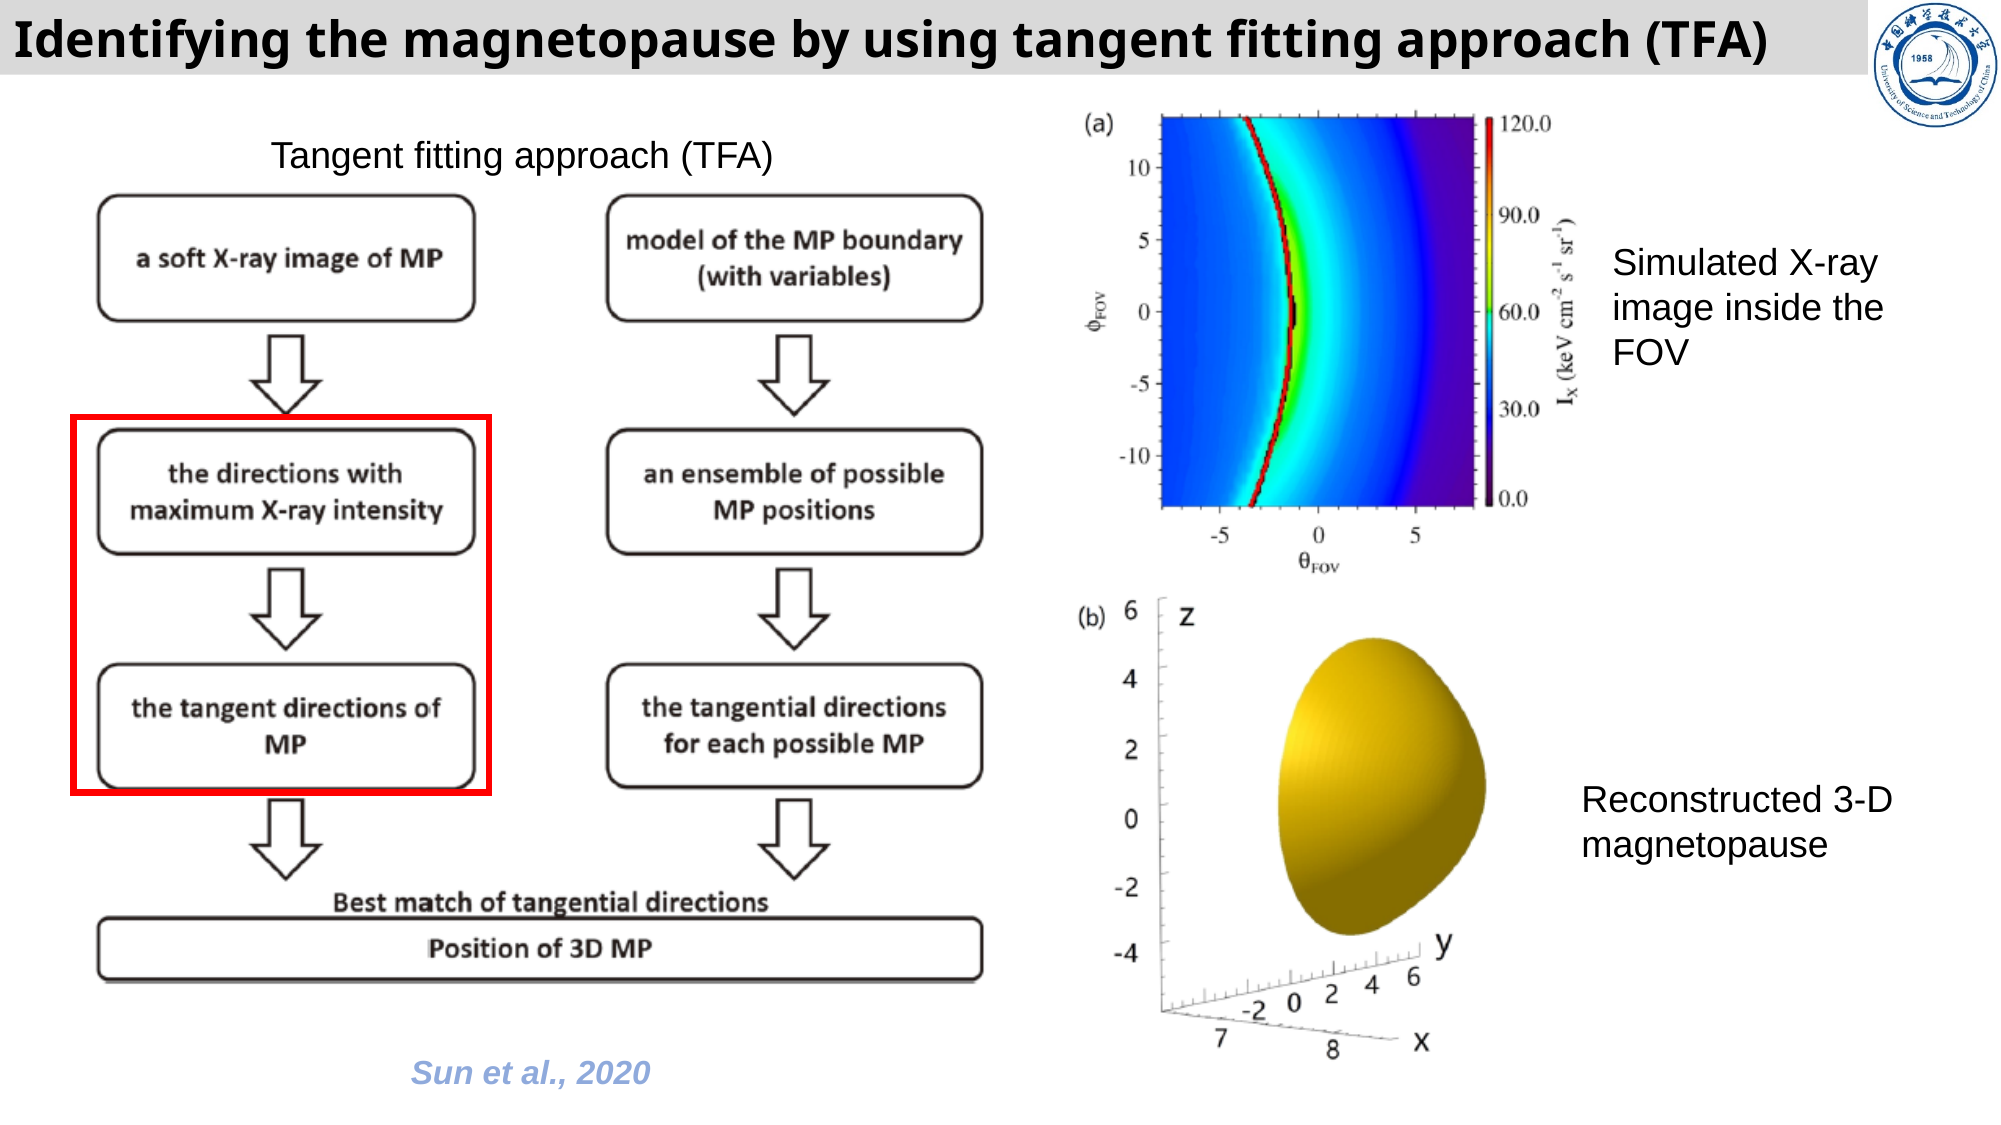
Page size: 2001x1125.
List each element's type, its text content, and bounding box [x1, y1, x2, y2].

picture [66, 167, 1000, 1002]
text_box Reconstructed 3-D magnetopause [1582, 767, 1927, 872]
text_box Simulated X-ray image inside the FOV [1638, 230, 1958, 381]
picture [1035, 84, 1638, 1088]
text_box Identifying the magnetopause by using tangent fitting approach (TFA) [0, 0, 1868, 75]
picture [1868, 0, 2000, 128]
text_box Sun et al., 2020 [396, 1043, 731, 1099]
text_box Tangent fitting approach (TFA) [171, 123, 874, 167]
